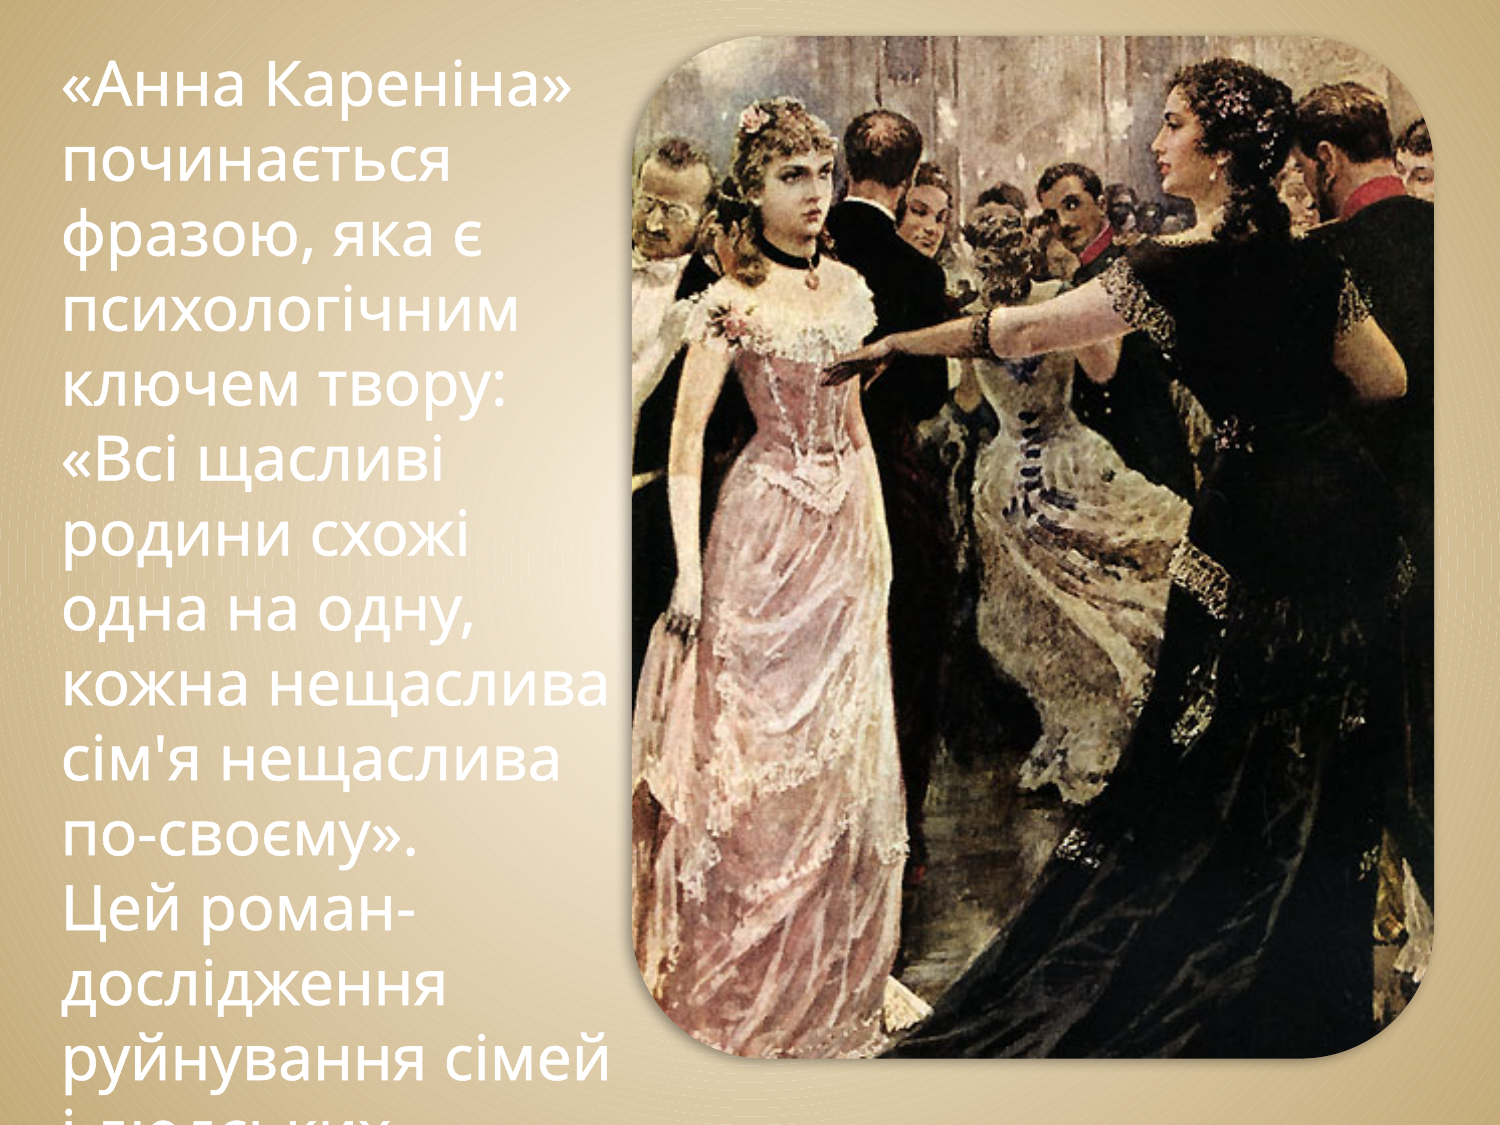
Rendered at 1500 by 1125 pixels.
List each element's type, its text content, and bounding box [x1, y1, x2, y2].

list «Анна Кареніна» починається фразою, яка є психологічним ключем твору: «Всі щасливі родини схожі одна на одну, кожна нещаслива сім'я нещаслива по-своєму». Цей роман-дослідження руйнування сімей і людських взаємин. [53, 35, 632, 1076]
picture [631, 35, 1435, 1059]
